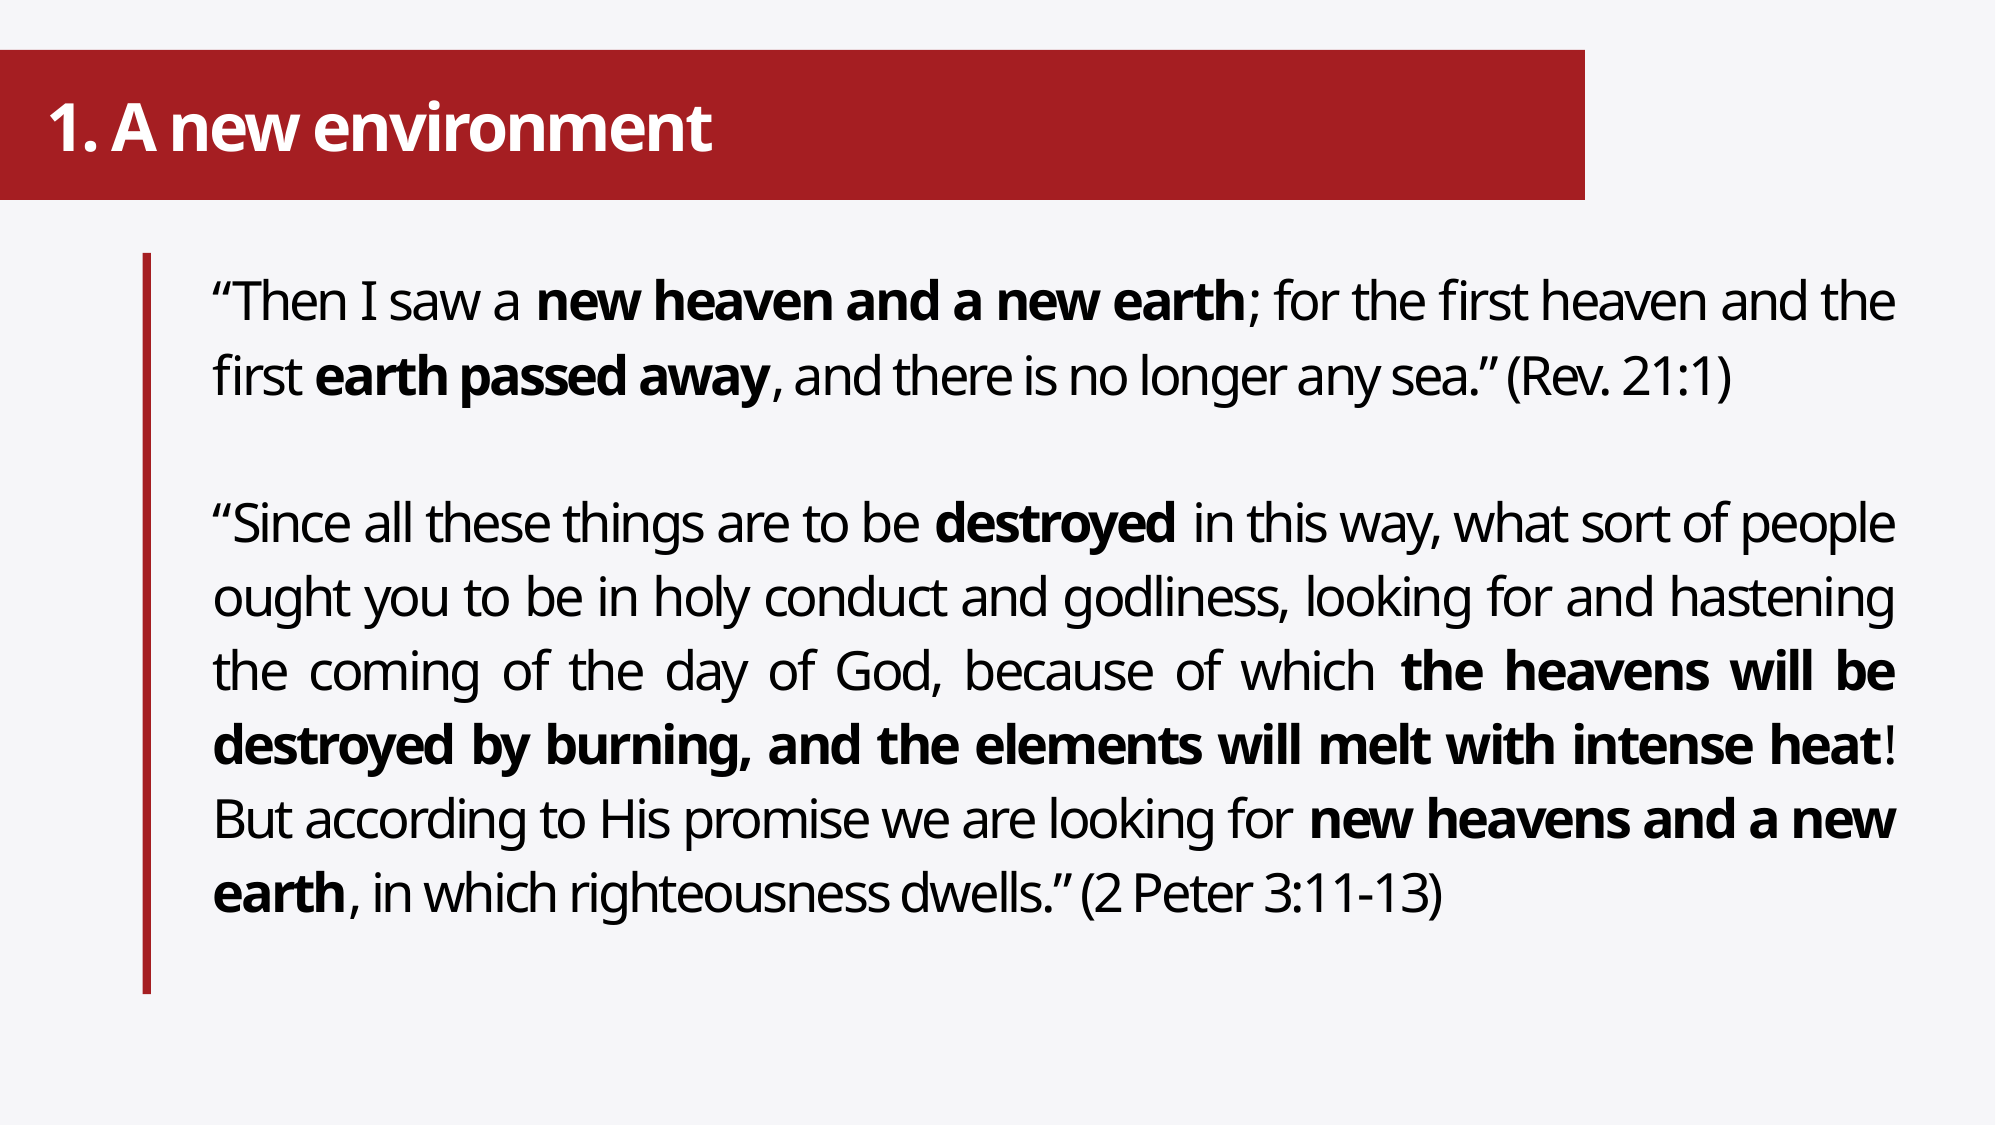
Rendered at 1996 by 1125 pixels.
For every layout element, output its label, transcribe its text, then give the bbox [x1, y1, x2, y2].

title 1. A new environment [14, 62, 1810, 188]
subtitle “Then I saw a new heaven and a new earth; for the first heaven and the first earth passed away, and there is no longer any sea.” (Rev. 21:1) “Since all these things are to be destroyed in this way, what sort of people ought you to be in holy conduct and godliness, looking for and hastening the coming of the day of God, because of which the heavens will be destroyed by burning, and the elements will melt with intense heat! But according to His promise we are looking for new heavens and a new earth, in which righteousness dwells.” (2 Peter 3:11-13) [197, 249, 1910, 1000]
